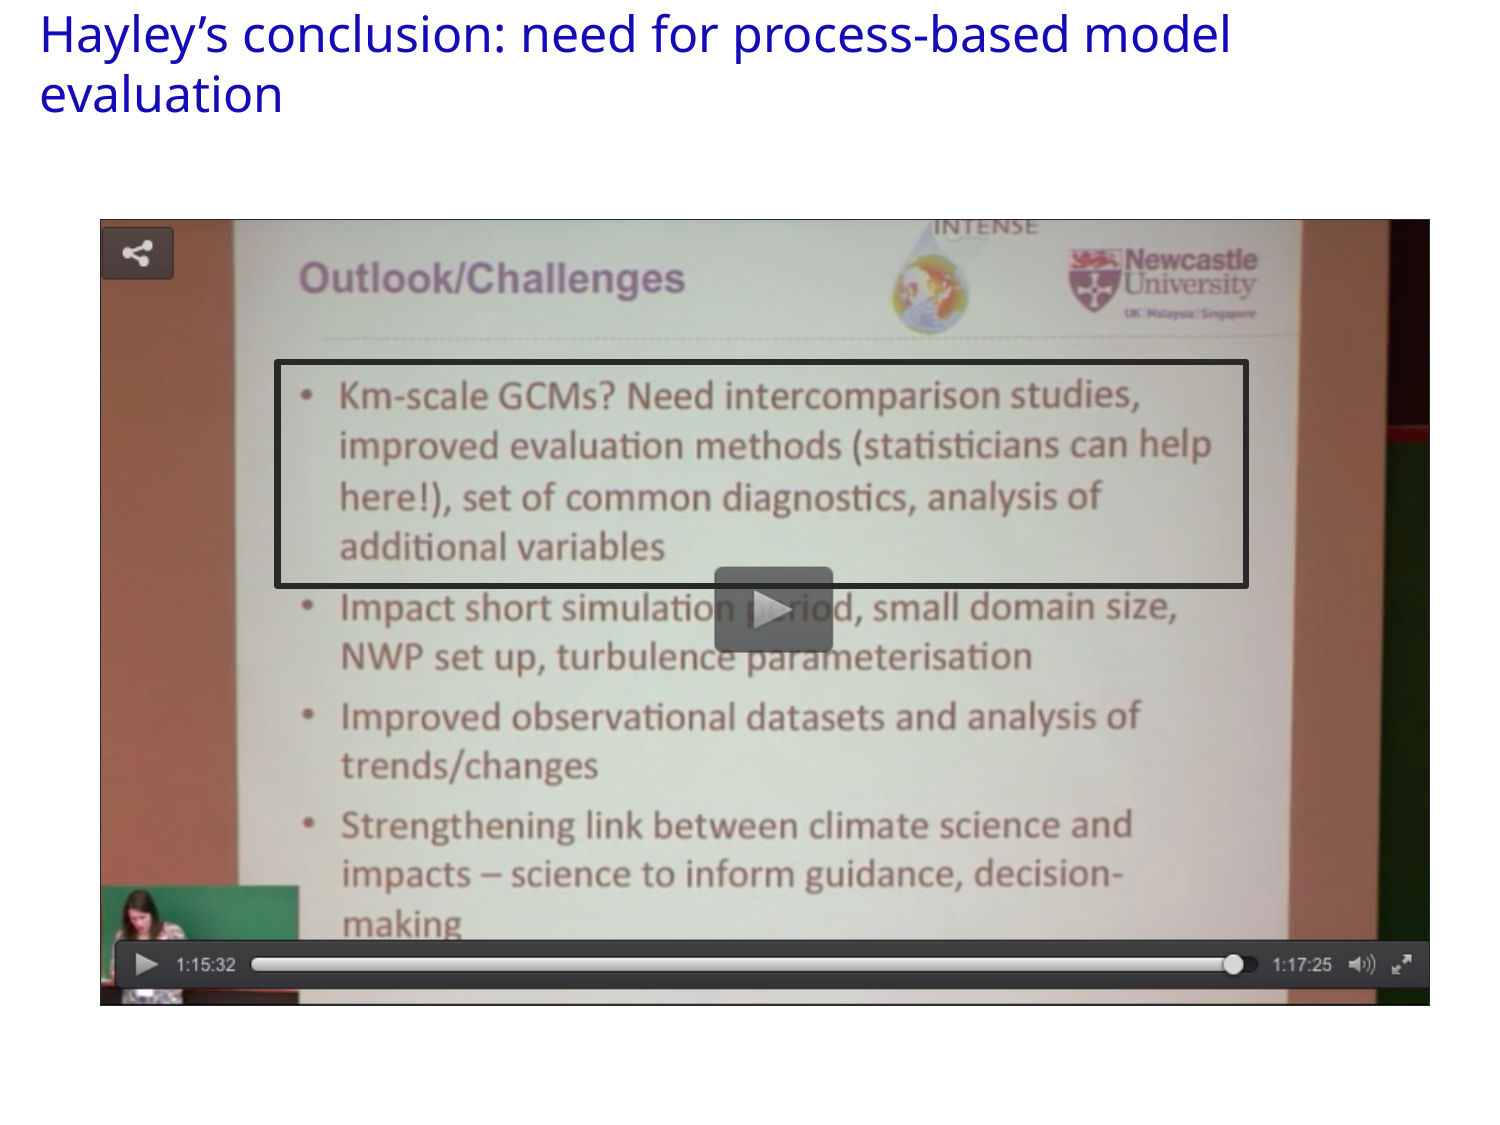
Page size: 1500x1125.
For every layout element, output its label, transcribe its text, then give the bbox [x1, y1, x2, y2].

title Hayley’s conclusion: need for process-based model evaluation [24, 12, 1463, 113]
picture [100, 219, 1430, 1006]
